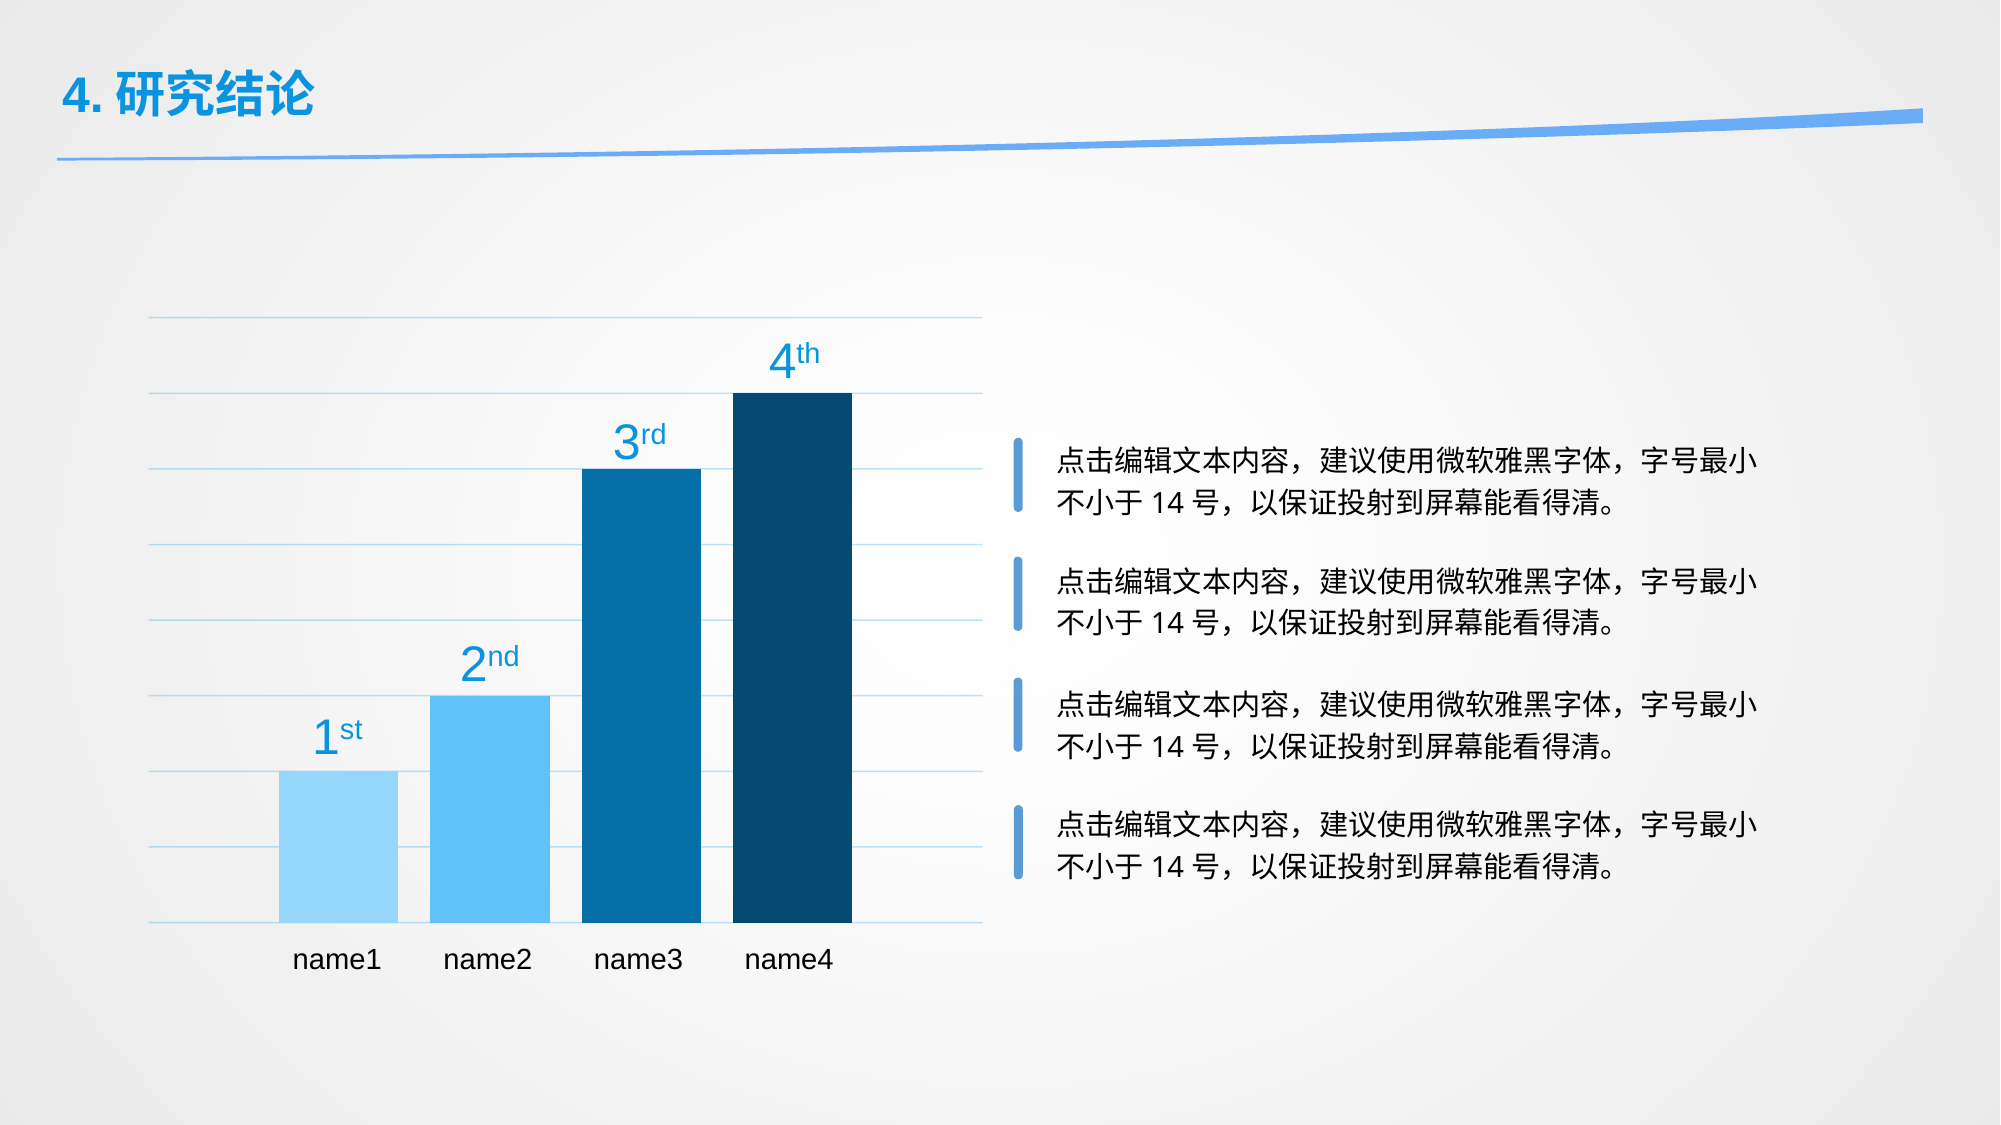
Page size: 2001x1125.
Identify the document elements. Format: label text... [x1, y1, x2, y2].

text_box [1013, 804, 1024, 880]
text_box name1 [277, 936, 397, 983]
picture [0, 0, 2000, 1125]
chart [131, 305, 1000, 936]
text_box name3 [579, 936, 699, 983]
text_box name2 [428, 936, 548, 983]
text_box name4 [729, 936, 849, 983]
text_box 点击编辑文本内容，建议使用微软雅黑字体，字号最小不小于14号，以保证投射到屏幕能看得清。 [1041, 428, 1797, 527]
text_box [1012, 556, 1024, 632]
text_box 点击编辑文本内容，建议使用微软雅黑字体，字号最小不小于14号，以保证投射到屏幕能看得清。 [1041, 671, 1797, 771]
text_box [1012, 676, 1024, 753]
text_box 点击编辑文本内容，建议使用微软雅黑字体，字号最小不小于14号，以保证投射到屏幕能看得清。 [1041, 791, 1797, 891]
text_box [1013, 437, 1024, 513]
text_box 4.研究结论 [47, 55, 509, 131]
text_box 点击编辑文本内容，建议使用微软雅黑字体，字号最小不小于14号，以保证投射到屏幕能看得清。 [1041, 548, 1797, 648]
